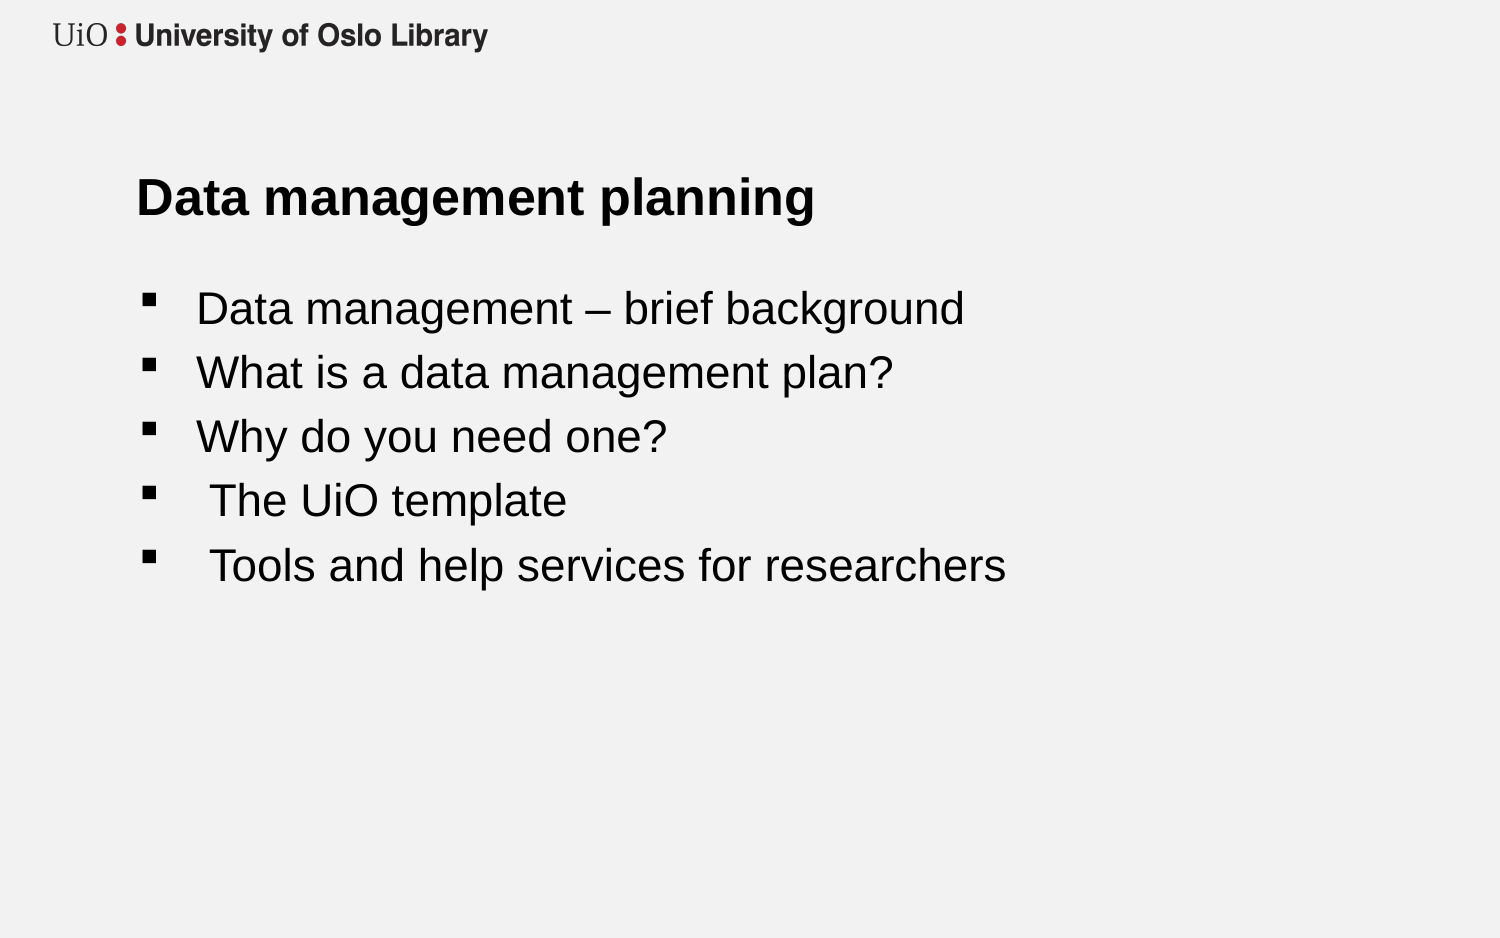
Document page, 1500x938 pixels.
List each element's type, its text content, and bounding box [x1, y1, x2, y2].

title Data management planning [125, 116, 1425, 273]
picture [53, 19, 488, 53]
list Data management – brief background What is a data management plan? Why do you need one? The UiO template Tools and help services for researchers [126, 272, 1427, 836]
